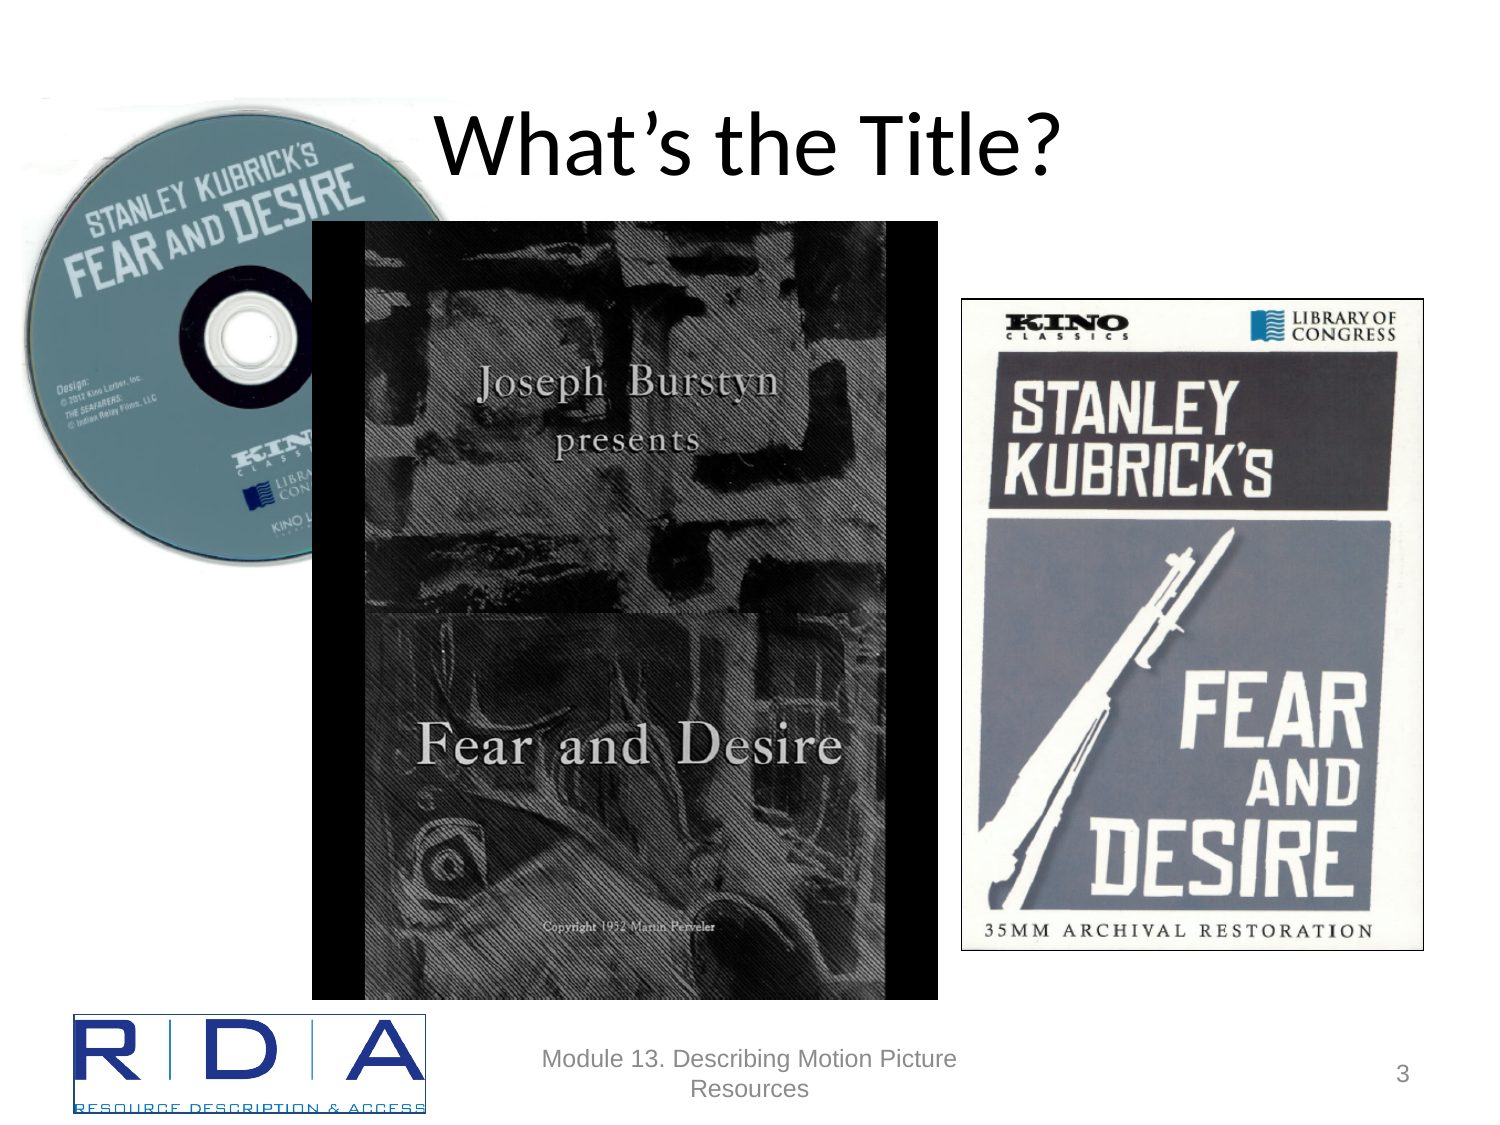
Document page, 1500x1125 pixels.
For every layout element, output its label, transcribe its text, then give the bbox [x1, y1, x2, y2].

picture [962, 299, 1423, 951]
footer Module 13. Describing Motion Picture Resources [512, 1042, 988, 1103]
picture [12, 87, 938, 613]
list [312, 620, 938, 1001]
slide_number 50 [1074, 1042, 1425, 1103]
picture [75, 1015, 425, 1112]
title What’s the Title? [75, 45, 1425, 233]
